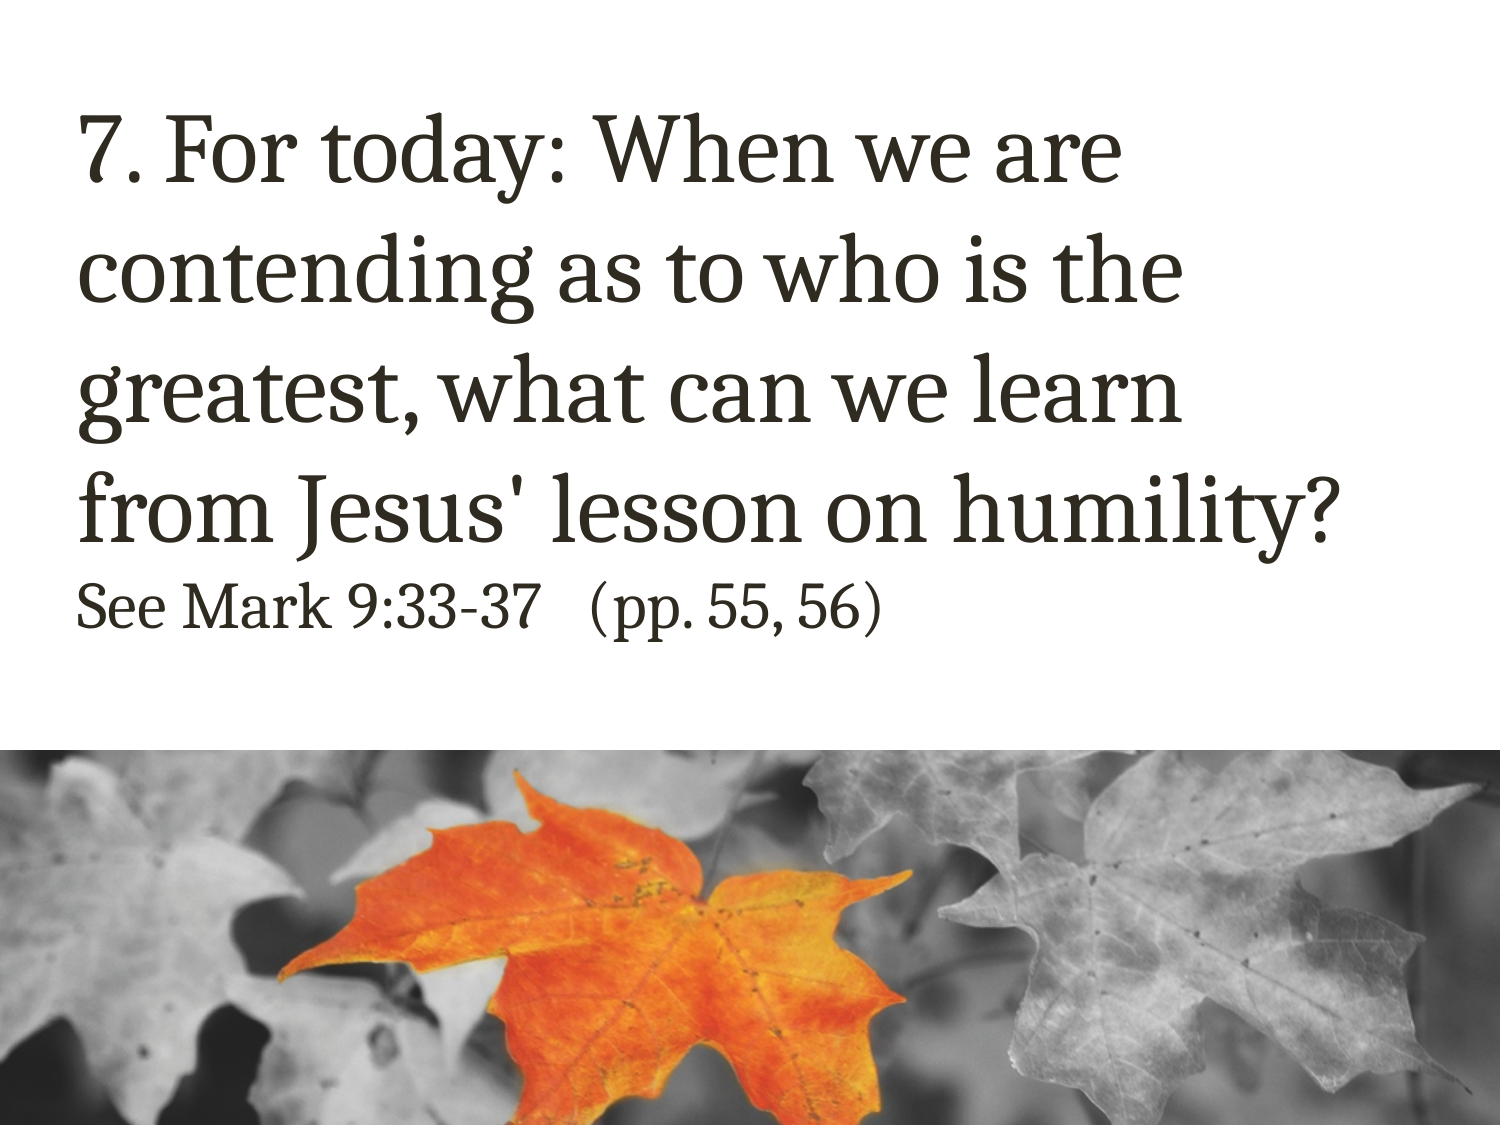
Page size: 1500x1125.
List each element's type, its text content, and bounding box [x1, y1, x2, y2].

picture [0, 749, 1500, 1125]
title 7. For today: When we are contending as to who is the greatest, what can we learn from Jesus' lesson on humility? See Mark 9:33-37 (pp. 55, 56) [62, 37, 1438, 688]
